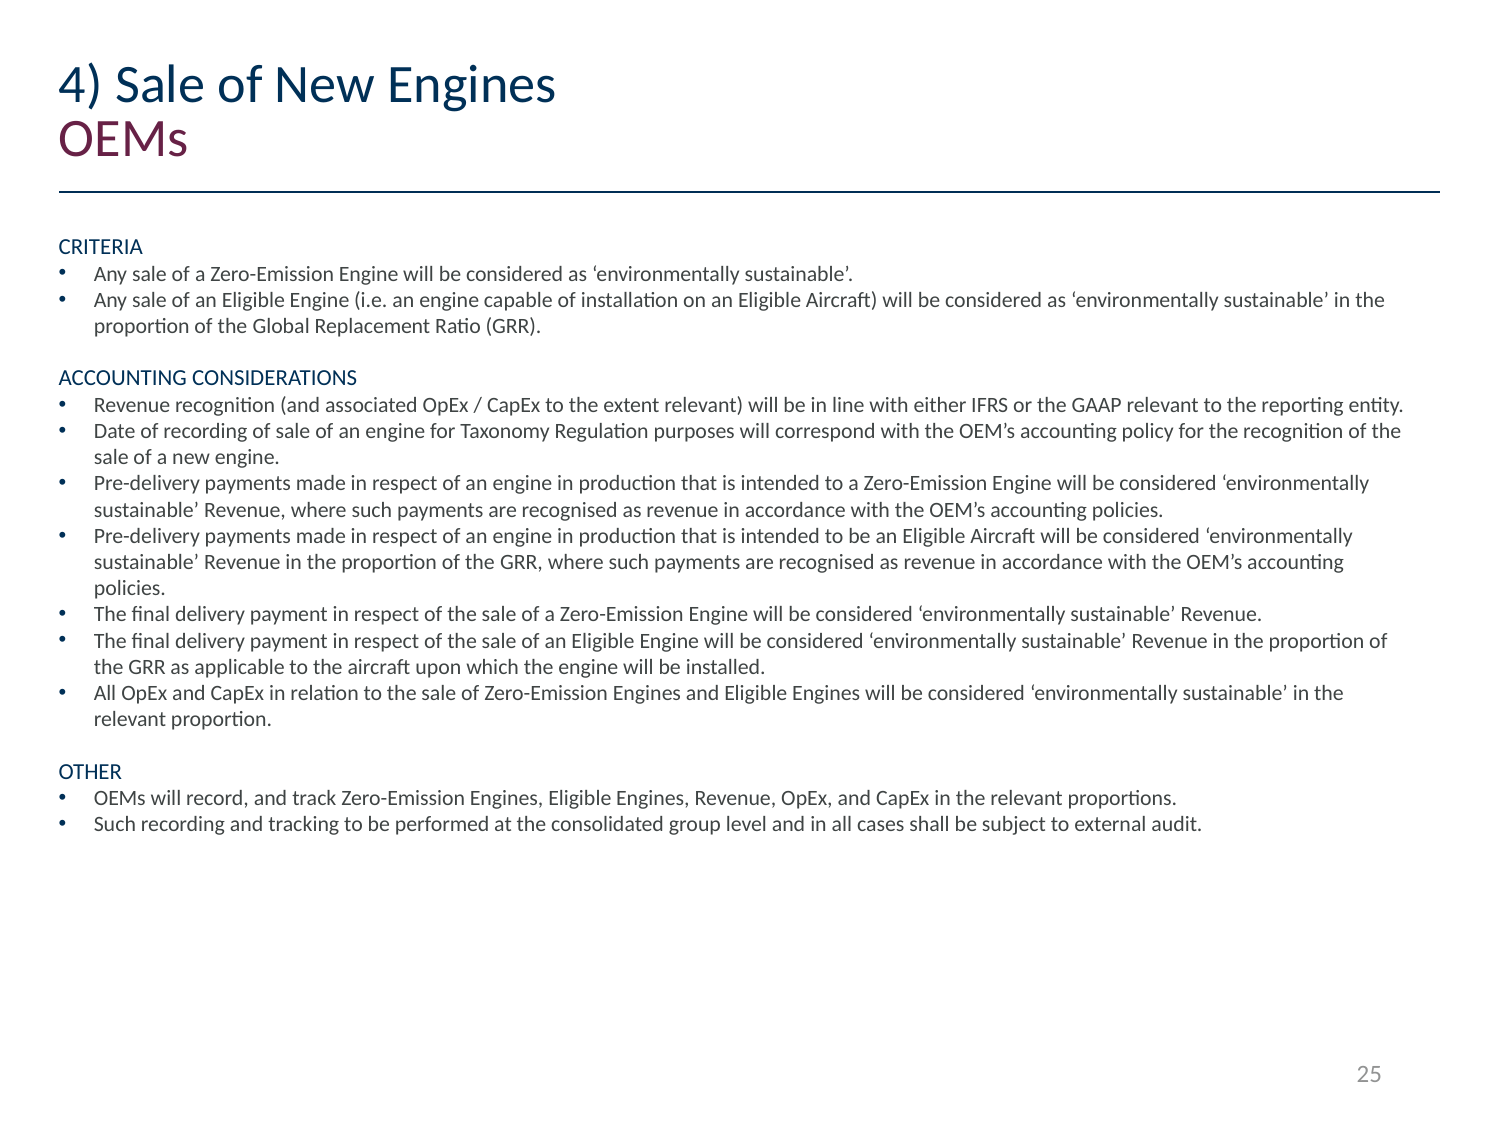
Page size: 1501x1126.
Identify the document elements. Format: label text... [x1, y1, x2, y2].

title 4) Sale of New Engines OEMs [59, 59, 1441, 119]
text_box Criteria Any sale of a Zero-Emission Engine will be considered as ‘environmentally sustainable’. Any sale of an Eligible Engine (i.e. an engine capable of installation on an Eligible Aircraft) will be considered as ‘environmentally sustainable’ in the proportion of the Global Replacement Ratio (GRR). ACCOUNTING CONSIDERATIONS Revenue recognition (and associated OpEx / CapEx to the extent relevant) will be in line with either IFRS or the GAAP relevant to the reporting entity. Date of recording of sale of an engine for Taxonomy Regulation purposes will correspond with the OEM’s accounting policy for the recognition of the sale of a new engine. Pre-delivery payments made in respect of an engine in production that is intended to a Zero-Emission Engine will be considered ‘environmentally sustainable’ Revenue, where such payments are recognised as revenue in accordance with the OEM’s accounting policies. Pre-delivery payments made in respect of an engine in production that is intended to be an Eligible Aircraft will be considered ‘environmentally sustainable’ Revenue in the proportion of the GRR, where such payments are recognised as revenue in accordance with the OEM’s accounting policies. The final delivery payment in respect of the sale of a Zero-Emission Engine will be considered ‘environmentally sustainable’ Revenue. The final delivery payment in respect of the sale of an Eligible Engine will be considered ‘environmentally sustainable’ Revenue in the proportion of the GRR as applicable to the aircraft upon which the engine will be installed. All OpEx and CapEx in relation to the sale of Zero-Emission Engines and Eligible Engines will be considered ‘environmentally sustainable’ in the relevant proportion. OTHER OEMs will record, and track Zero-Emission Engines, Eligible Engines, Revenue, OpEx, and CapEx in the relevant proportions. Such recording and tracking to be performed at the consolidated group level and in all cases shall be subject to external audit. [58, 231, 1413, 1067]
slide_number 25 [1059, 1067, 1398, 1103]
